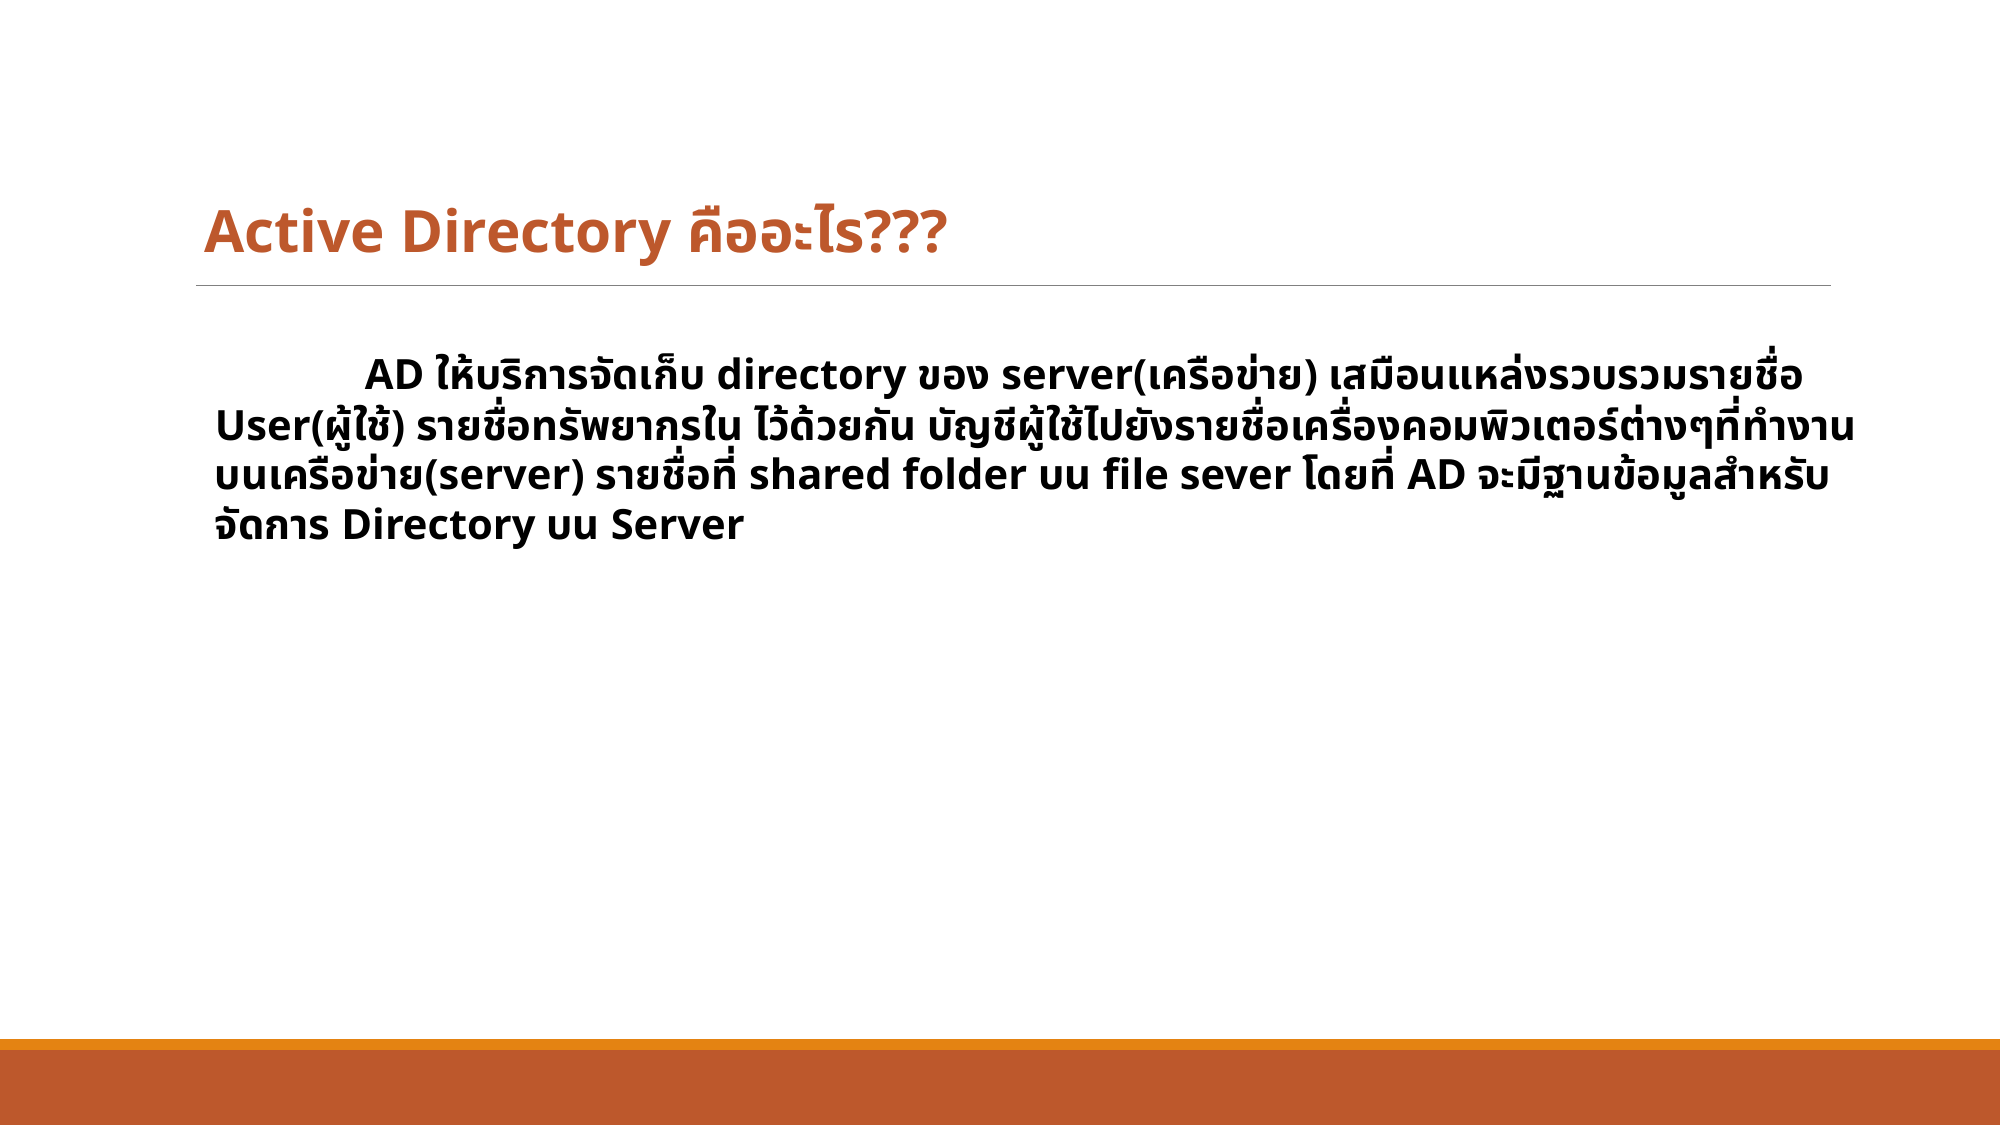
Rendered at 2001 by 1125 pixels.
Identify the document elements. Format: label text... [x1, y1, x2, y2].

text_box AD ให้บริการจัดเก็บ directory ของ server(เครือข่าย) เสมือนแหล่งรวบรวมรายชื่อ User(ผู้ใช้) รายชื่อทรัพยากรใน ไว้ด้วยกัน บัญชีผู้ใช้ไปยังรายชื่อเครื่องคอมพิวเตอร์ต่างๆที่ทำงานบนเครือข่าย(server) รายชื่อที่ shared folder บน file sever โดยที่ AD จะมีฐานข้อมูลสำหรับจัดการ Directory บน Server [199, 340, 1885, 556]
text_box Active Directory คืออะไร??? [189, 186, 1607, 272]
